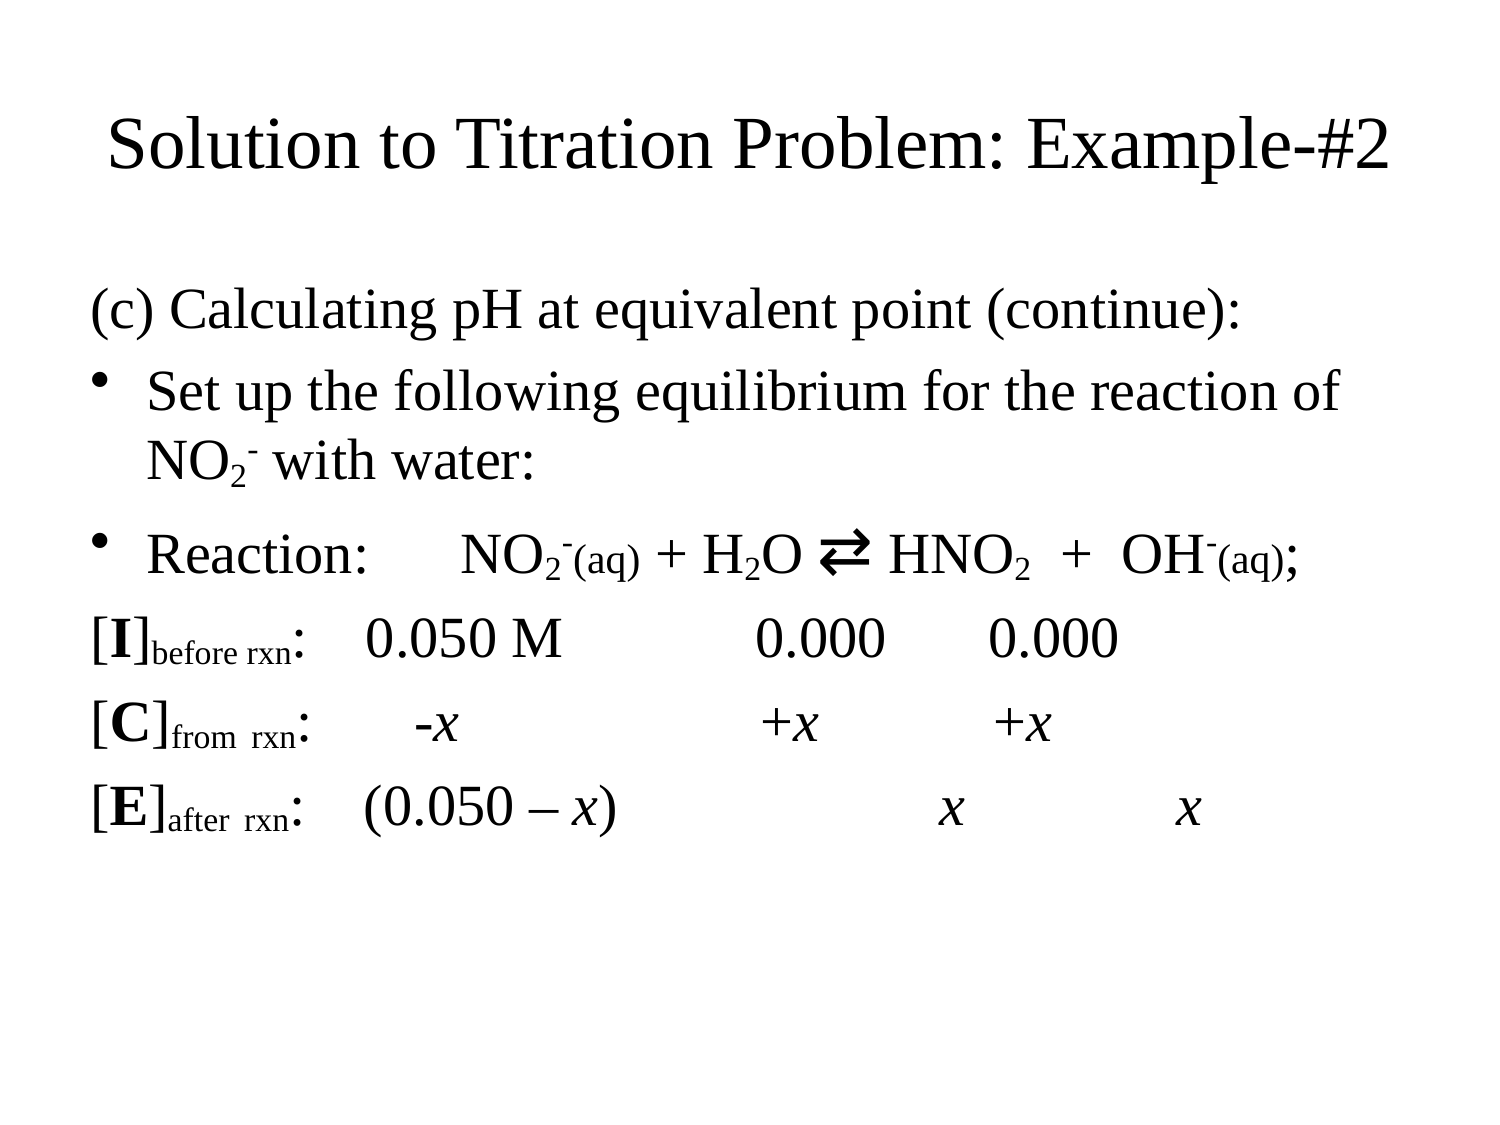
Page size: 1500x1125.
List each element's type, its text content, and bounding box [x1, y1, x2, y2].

list (c) Calculating pH at equivalent point (continue): Set up the following equilibrium for the reaction of NO2- with water: Reaction: NO2-(aq) + H2O ⇄ HNO2 + OH-(aq); [I]before rxn: 0.050 M 0.000 0.000 [C]from rxn: -x +x +x [E]after rxn: (0.050 – x) x x [75, 262, 1425, 1005]
title Solution to Titration Problem: Example-#2 [75, 45, 1425, 233]
